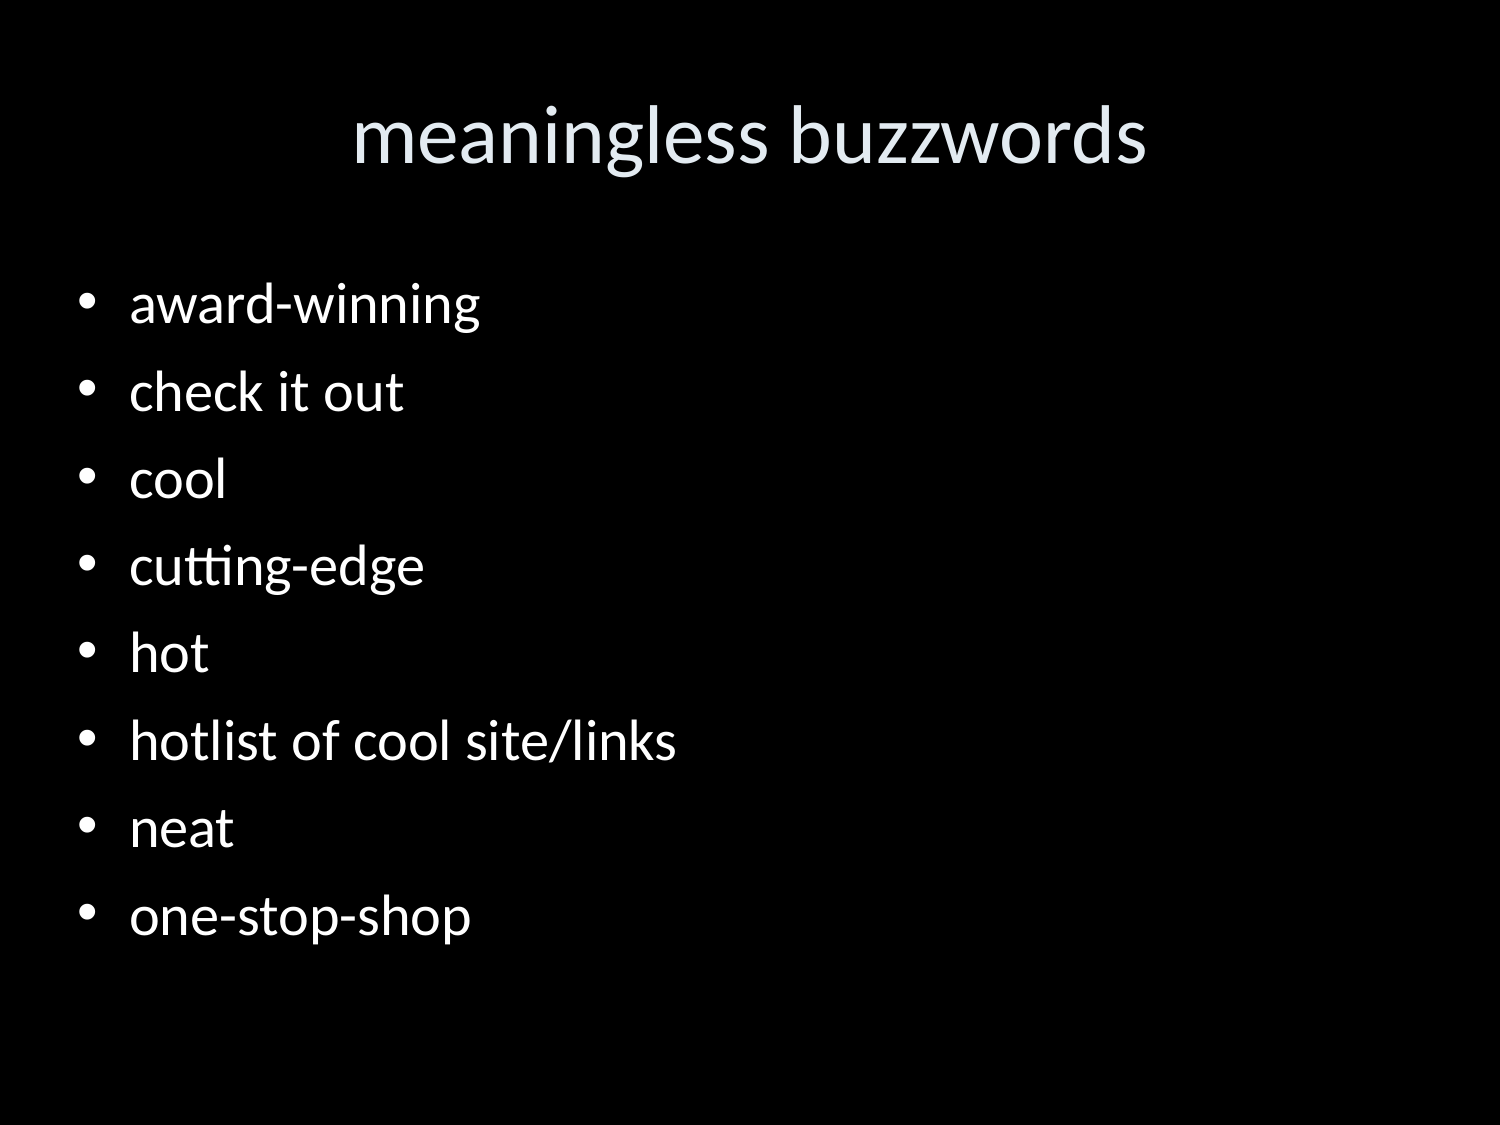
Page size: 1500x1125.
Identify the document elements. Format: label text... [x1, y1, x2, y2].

text_box meaningless buzzwords [74, 45, 1425, 233]
text_box award-winning check it out cool cutting-edge hot hotlist of cool site/links neat one-stop-shop [74, 262, 1425, 1030]
